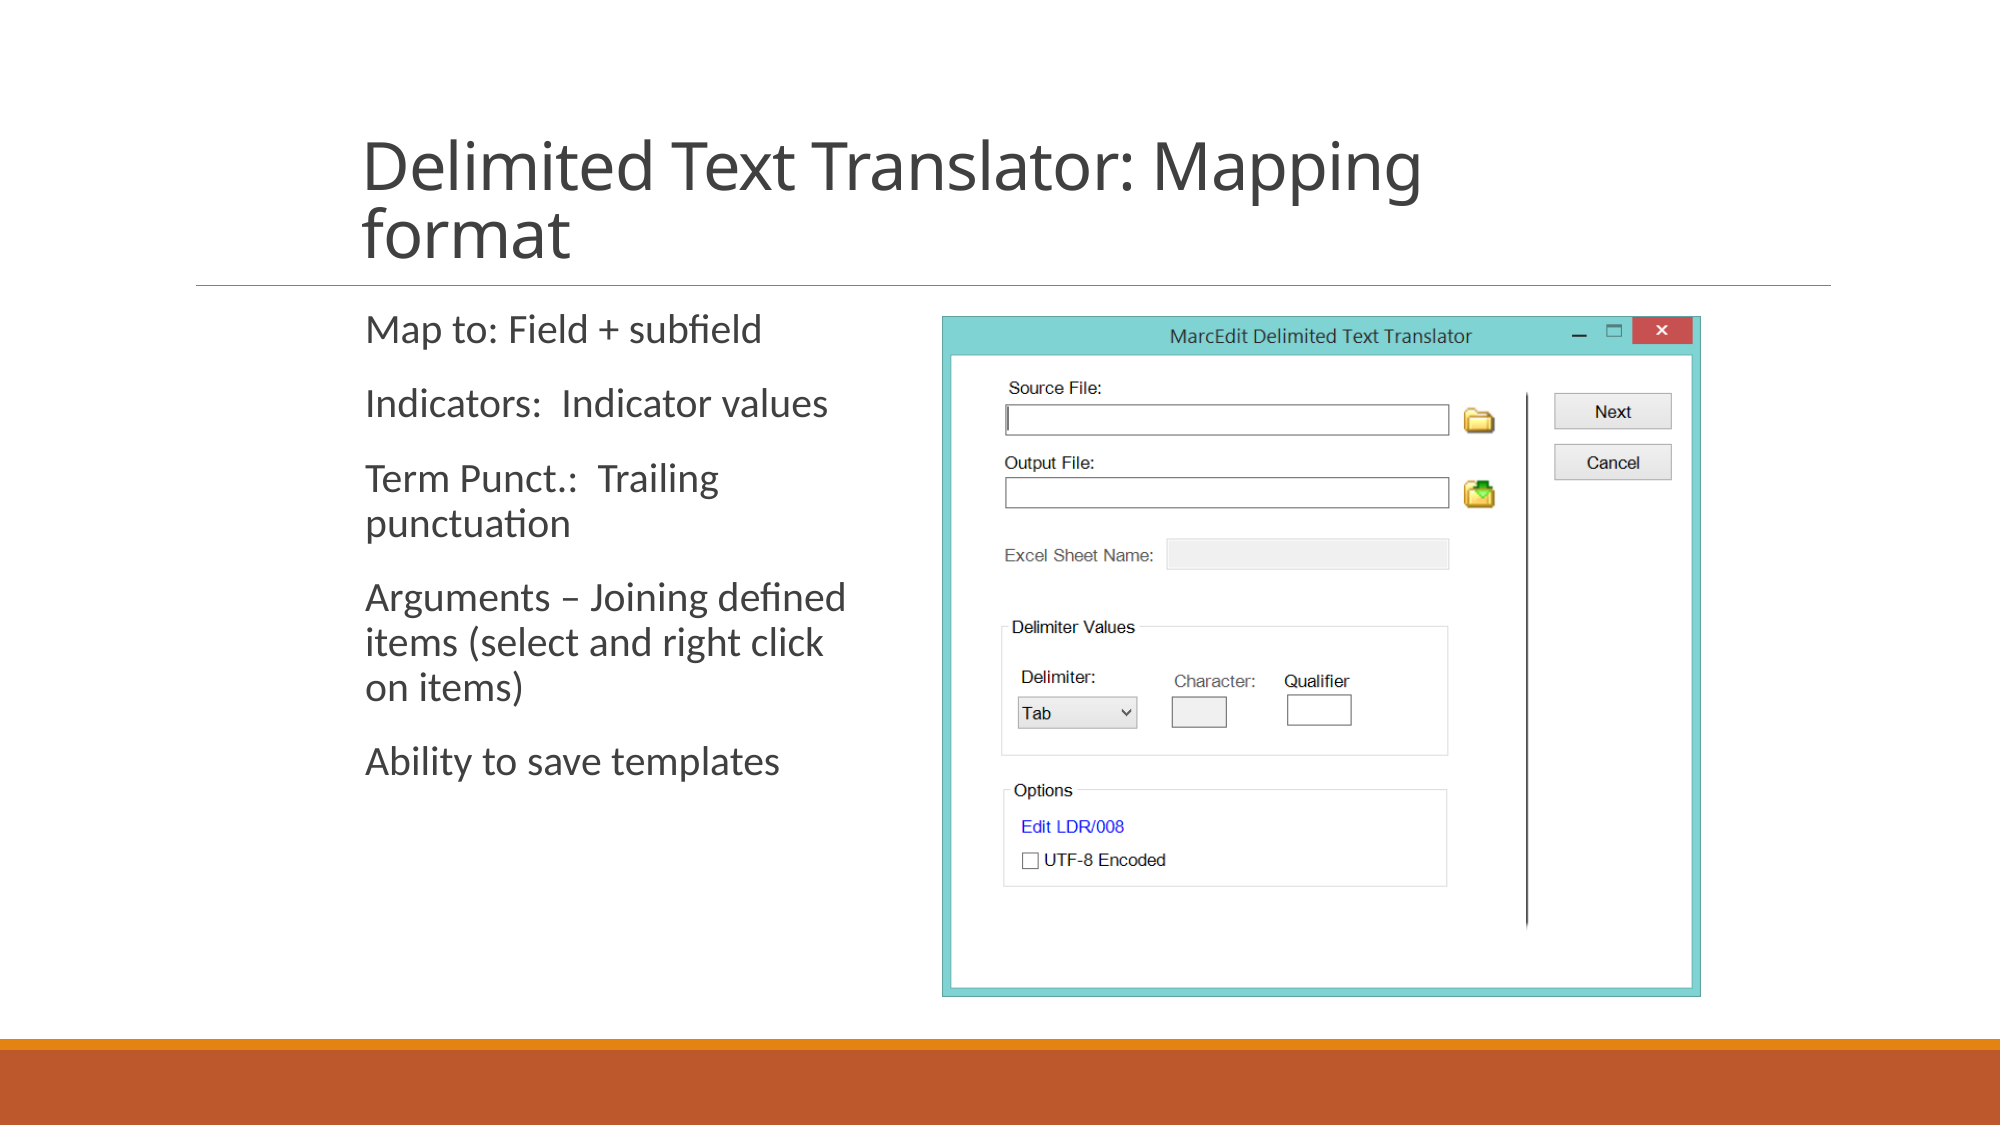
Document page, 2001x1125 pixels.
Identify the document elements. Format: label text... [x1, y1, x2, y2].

picture [942, 315, 1701, 997]
title Delimited Text Translator: Mapping format [346, 62, 1539, 280]
list Map to: Field + subfield Indicators: Indicator values Term Punct.: Trailing punctuation Arguments – Joining defined items (select and right click on items) Ability to save templates [350, 299, 875, 1013]
